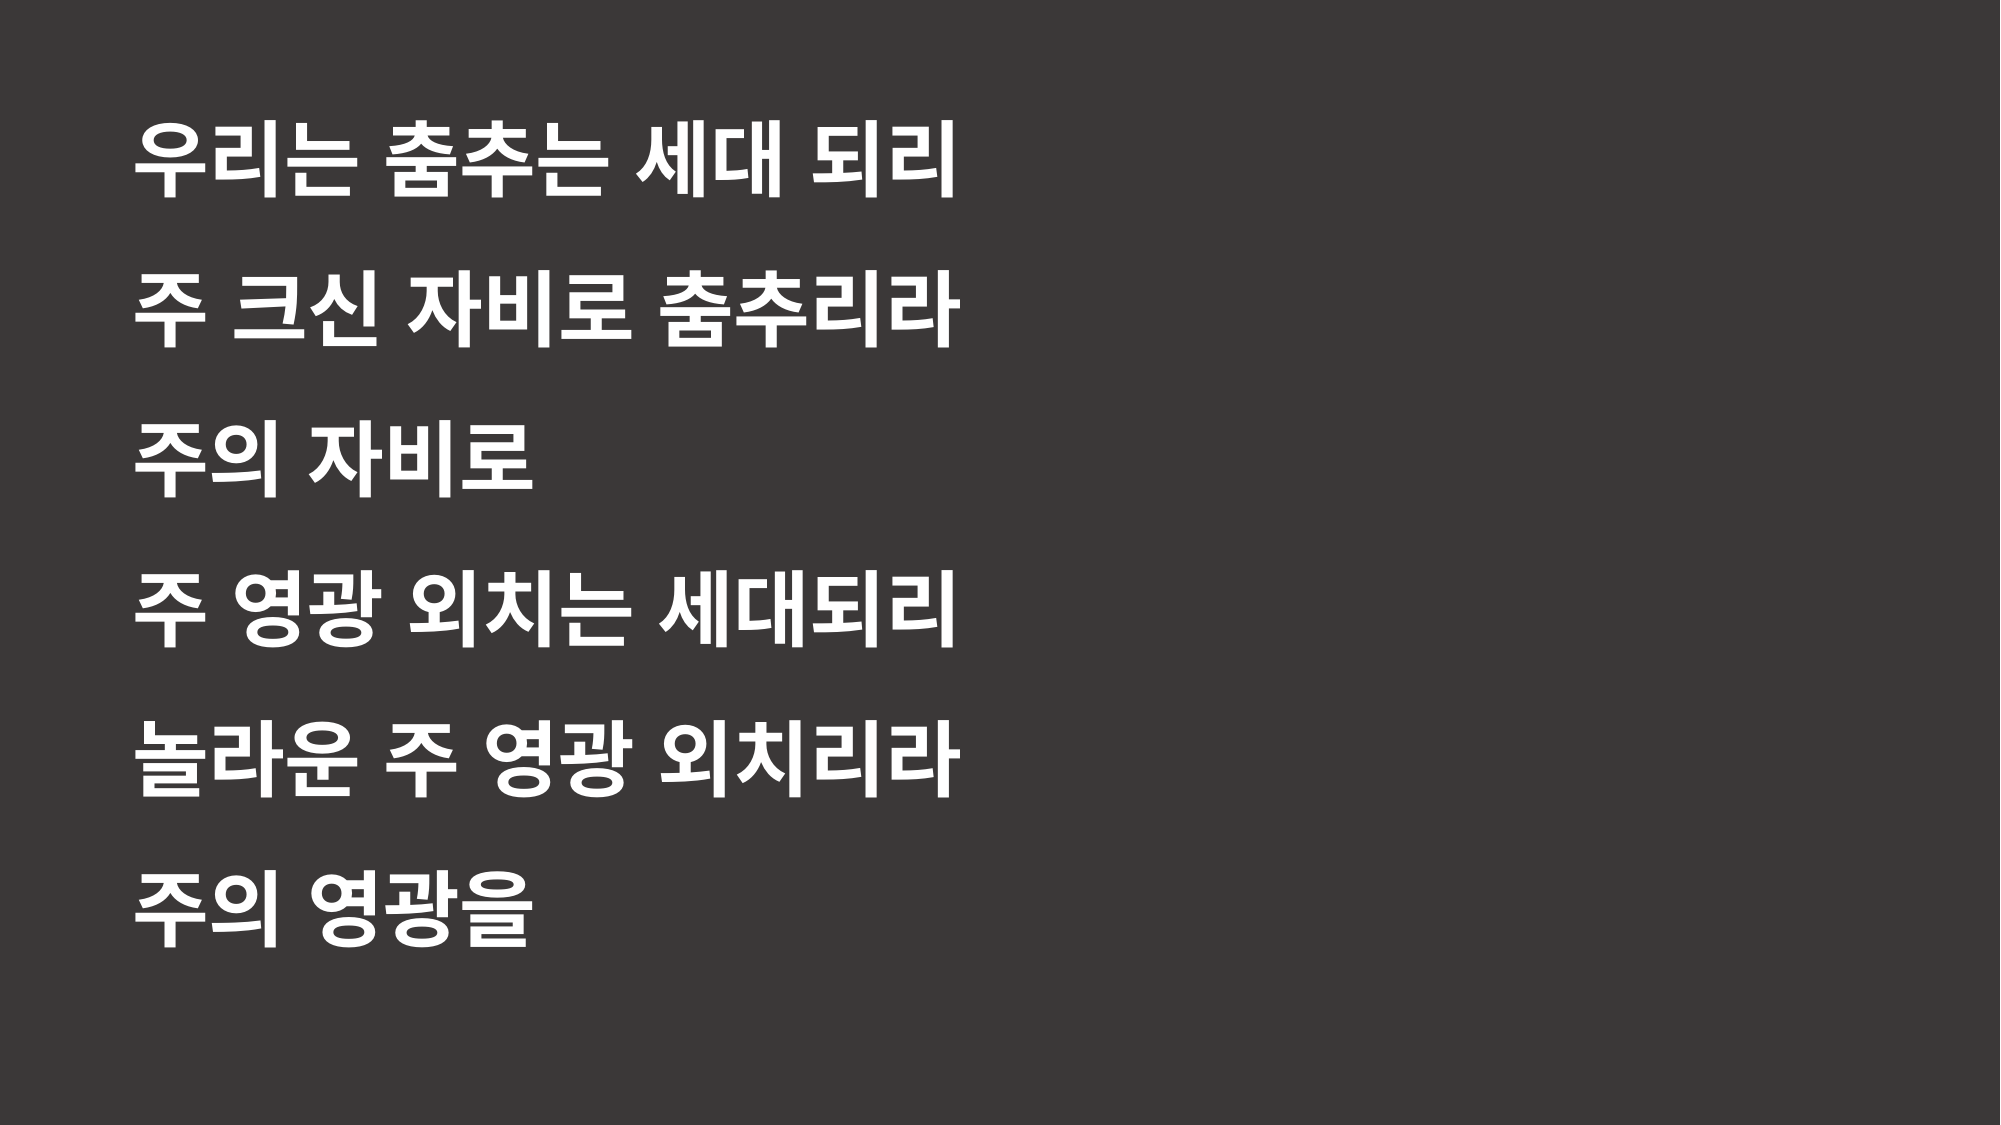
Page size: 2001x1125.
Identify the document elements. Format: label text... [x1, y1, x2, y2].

text_box 우리는 춤추는 세대 되리 주 크신 자비로 춤추리라 주의 자비로 주 영광 외치는 세대되리 놀라운 주 영광 외치리라 주의 영광을 [118, 50, 978, 1065]
